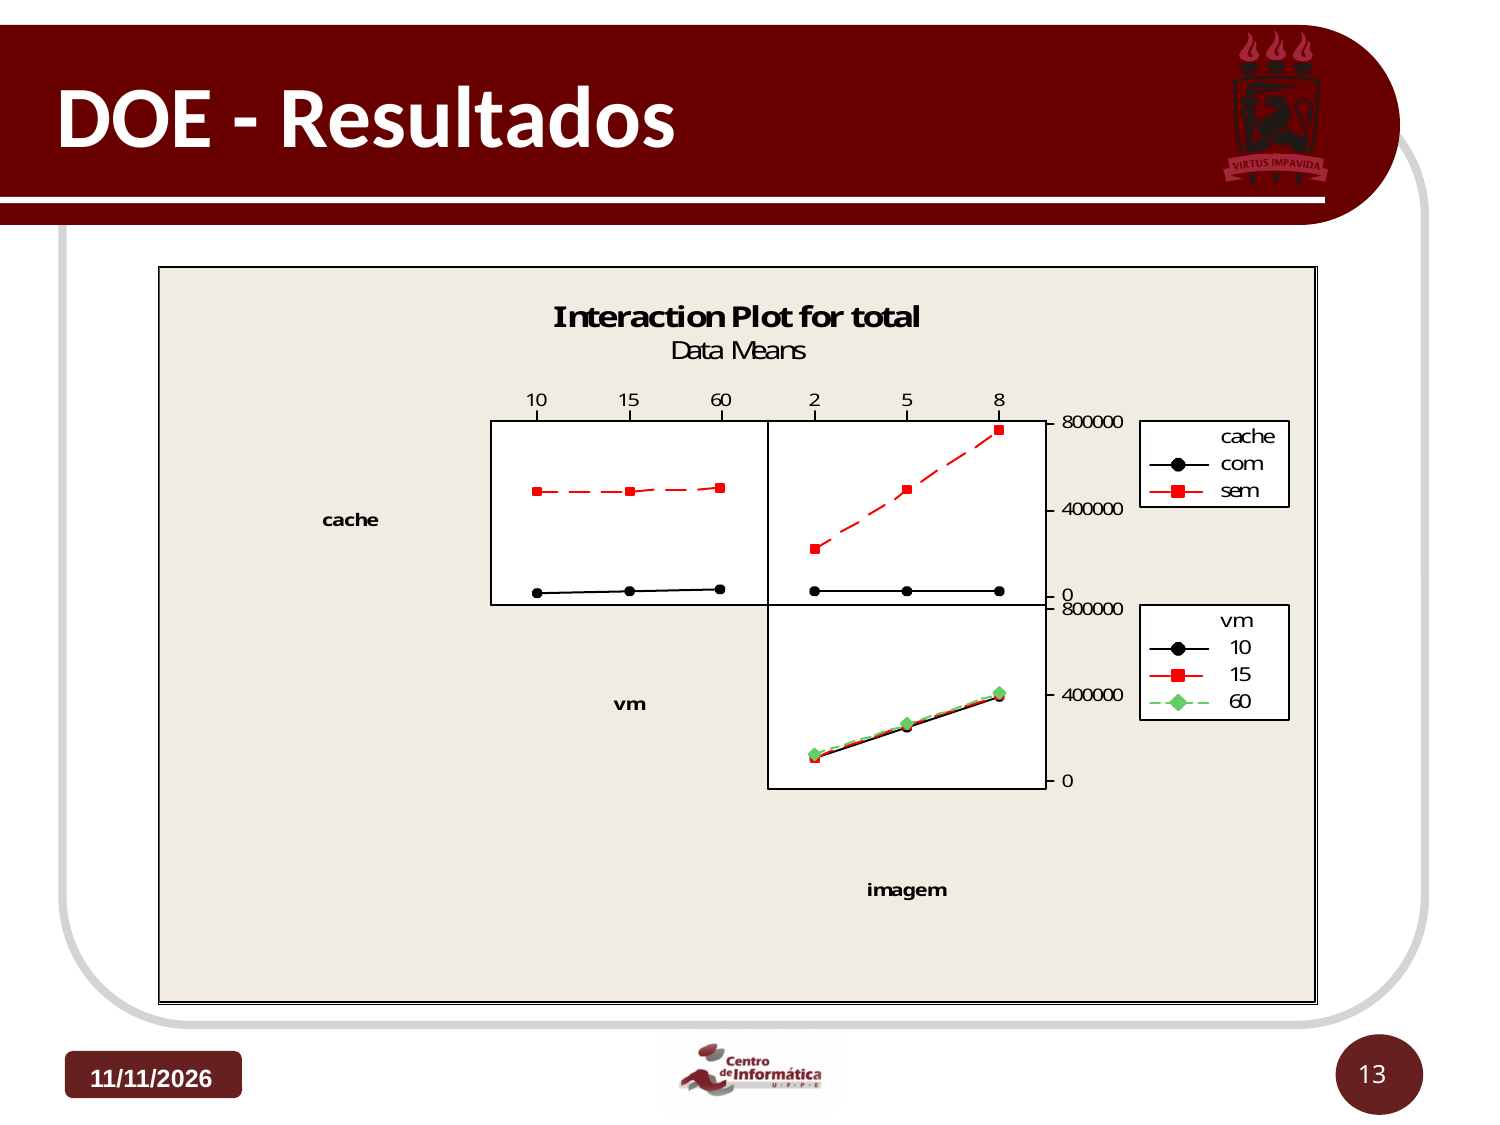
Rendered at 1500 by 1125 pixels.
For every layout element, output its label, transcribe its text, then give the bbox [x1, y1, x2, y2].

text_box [159, 266, 1318, 1004]
slide_number 13 [1051, 1025, 1402, 1100]
picture [685, 1052, 815, 1088]
title DOE - Resultados [41, 37, 1347, 188]
picture [1223, 30, 1328, 37]
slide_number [75, 1025, 425, 1100]
